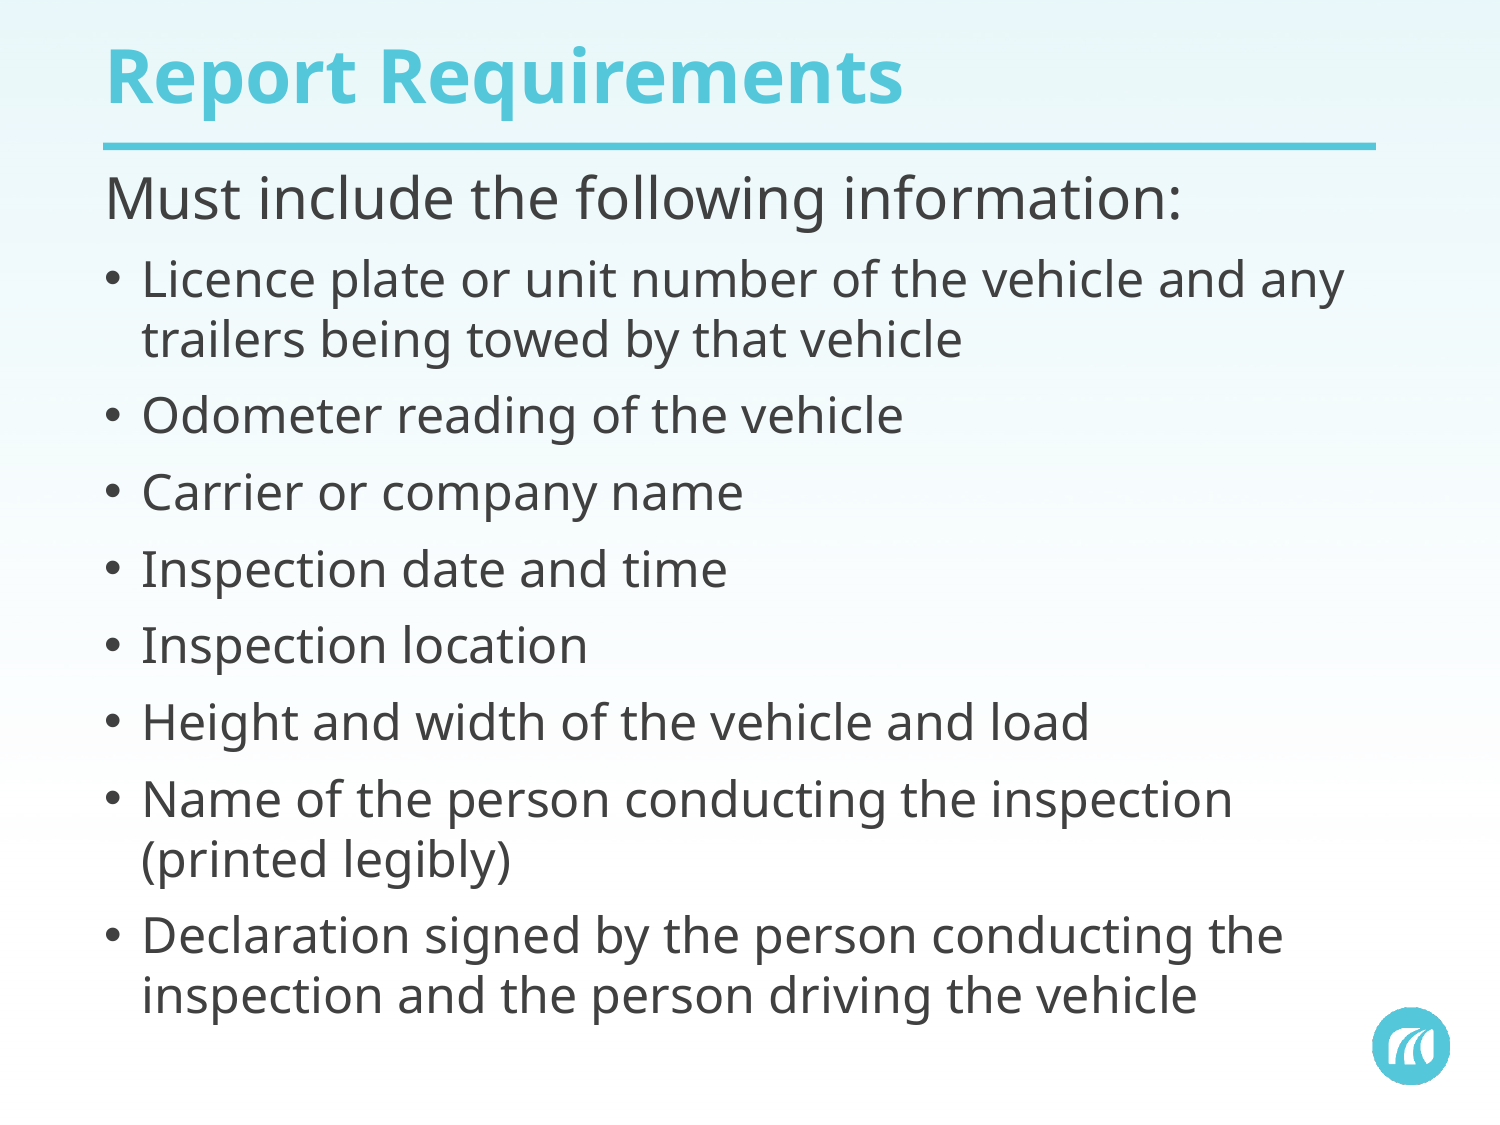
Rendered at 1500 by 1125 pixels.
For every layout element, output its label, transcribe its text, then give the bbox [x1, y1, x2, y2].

picture [1370, 1005, 1452, 1087]
title Report Requirements [89, 4, 1384, 153]
list Must include the following information: Licence plate or unit number of the vehicle and any trailers being towed by that vehicle Odometer reading of the vehicle Carrier or company name Inspection date and time Inspection location Height and width of the vehicle and load Name of the person conducting the inspection (printed legibly) Declaration signed by the person conducting the inspection and the person driving the vehicle [89, 153, 1384, 980]
